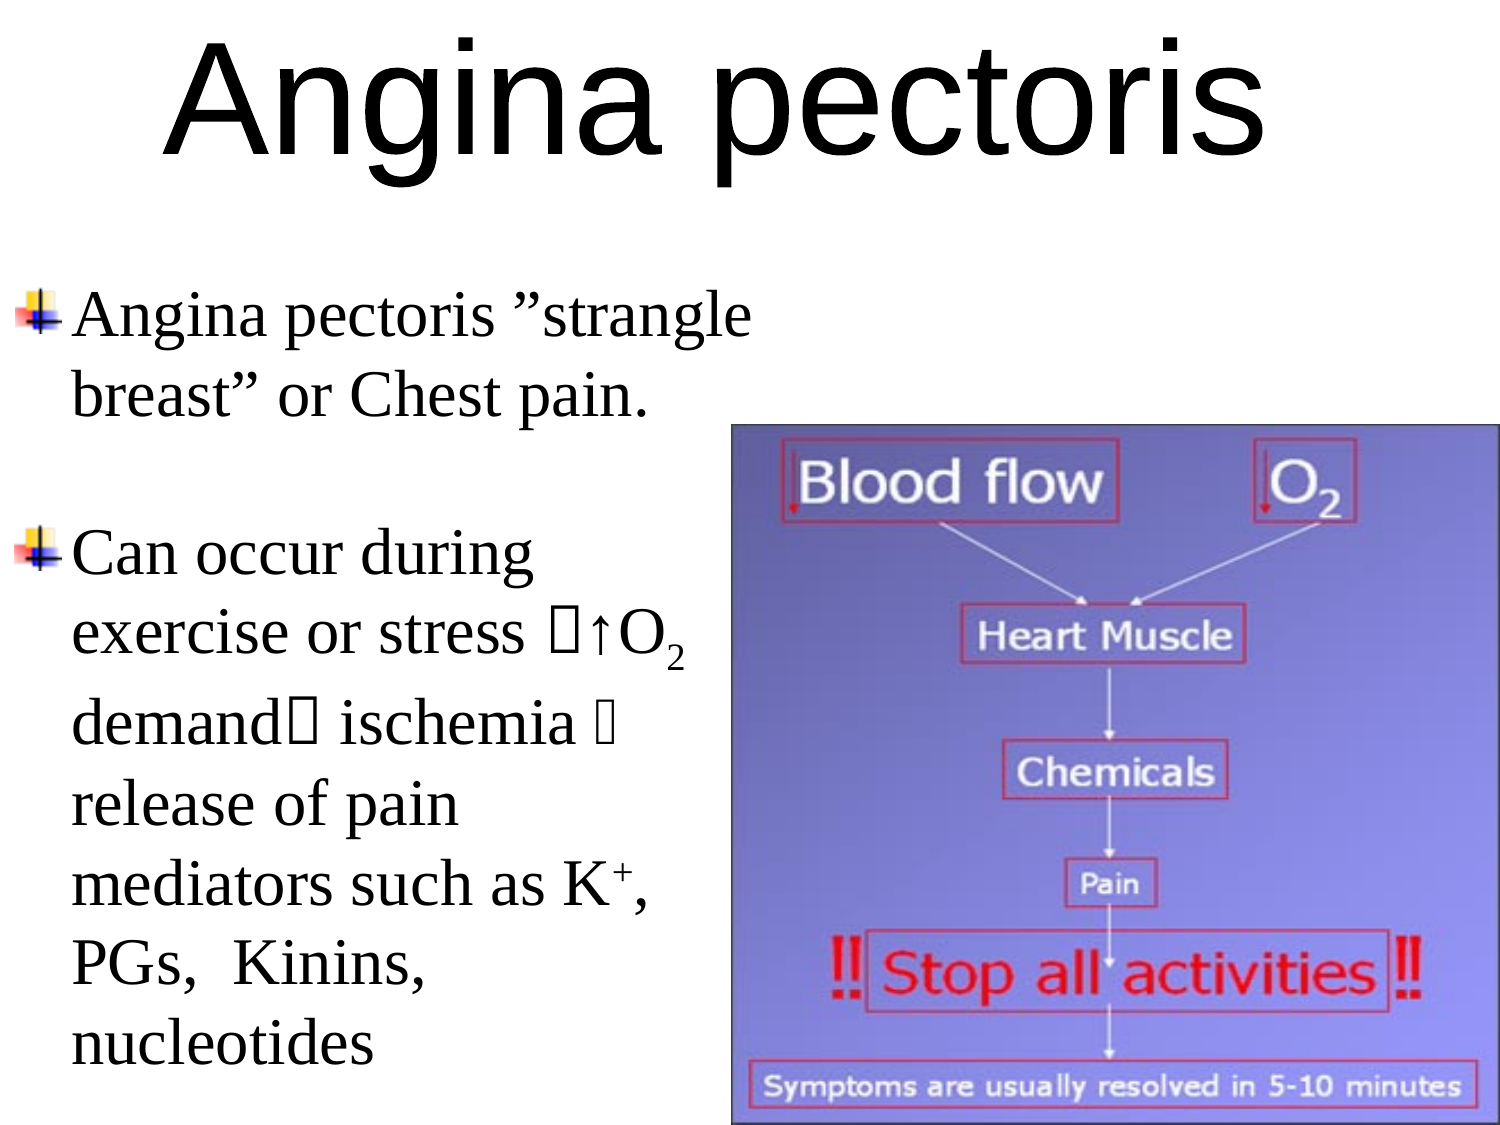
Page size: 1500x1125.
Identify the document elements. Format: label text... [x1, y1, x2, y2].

text_box Can occur during exercise or stress ↑O2 demand ischemia  release of pain mediators such as K+, PGs, Kinins, nucleotides [0, 500, 713, 1055]
list Angina pectoris ”strangle breast” or Chest pain. [0, 262, 776, 1006]
picture [15, 286, 62, 334]
picture [730, 424, 1500, 1125]
picture [14, 523, 62, 571]
